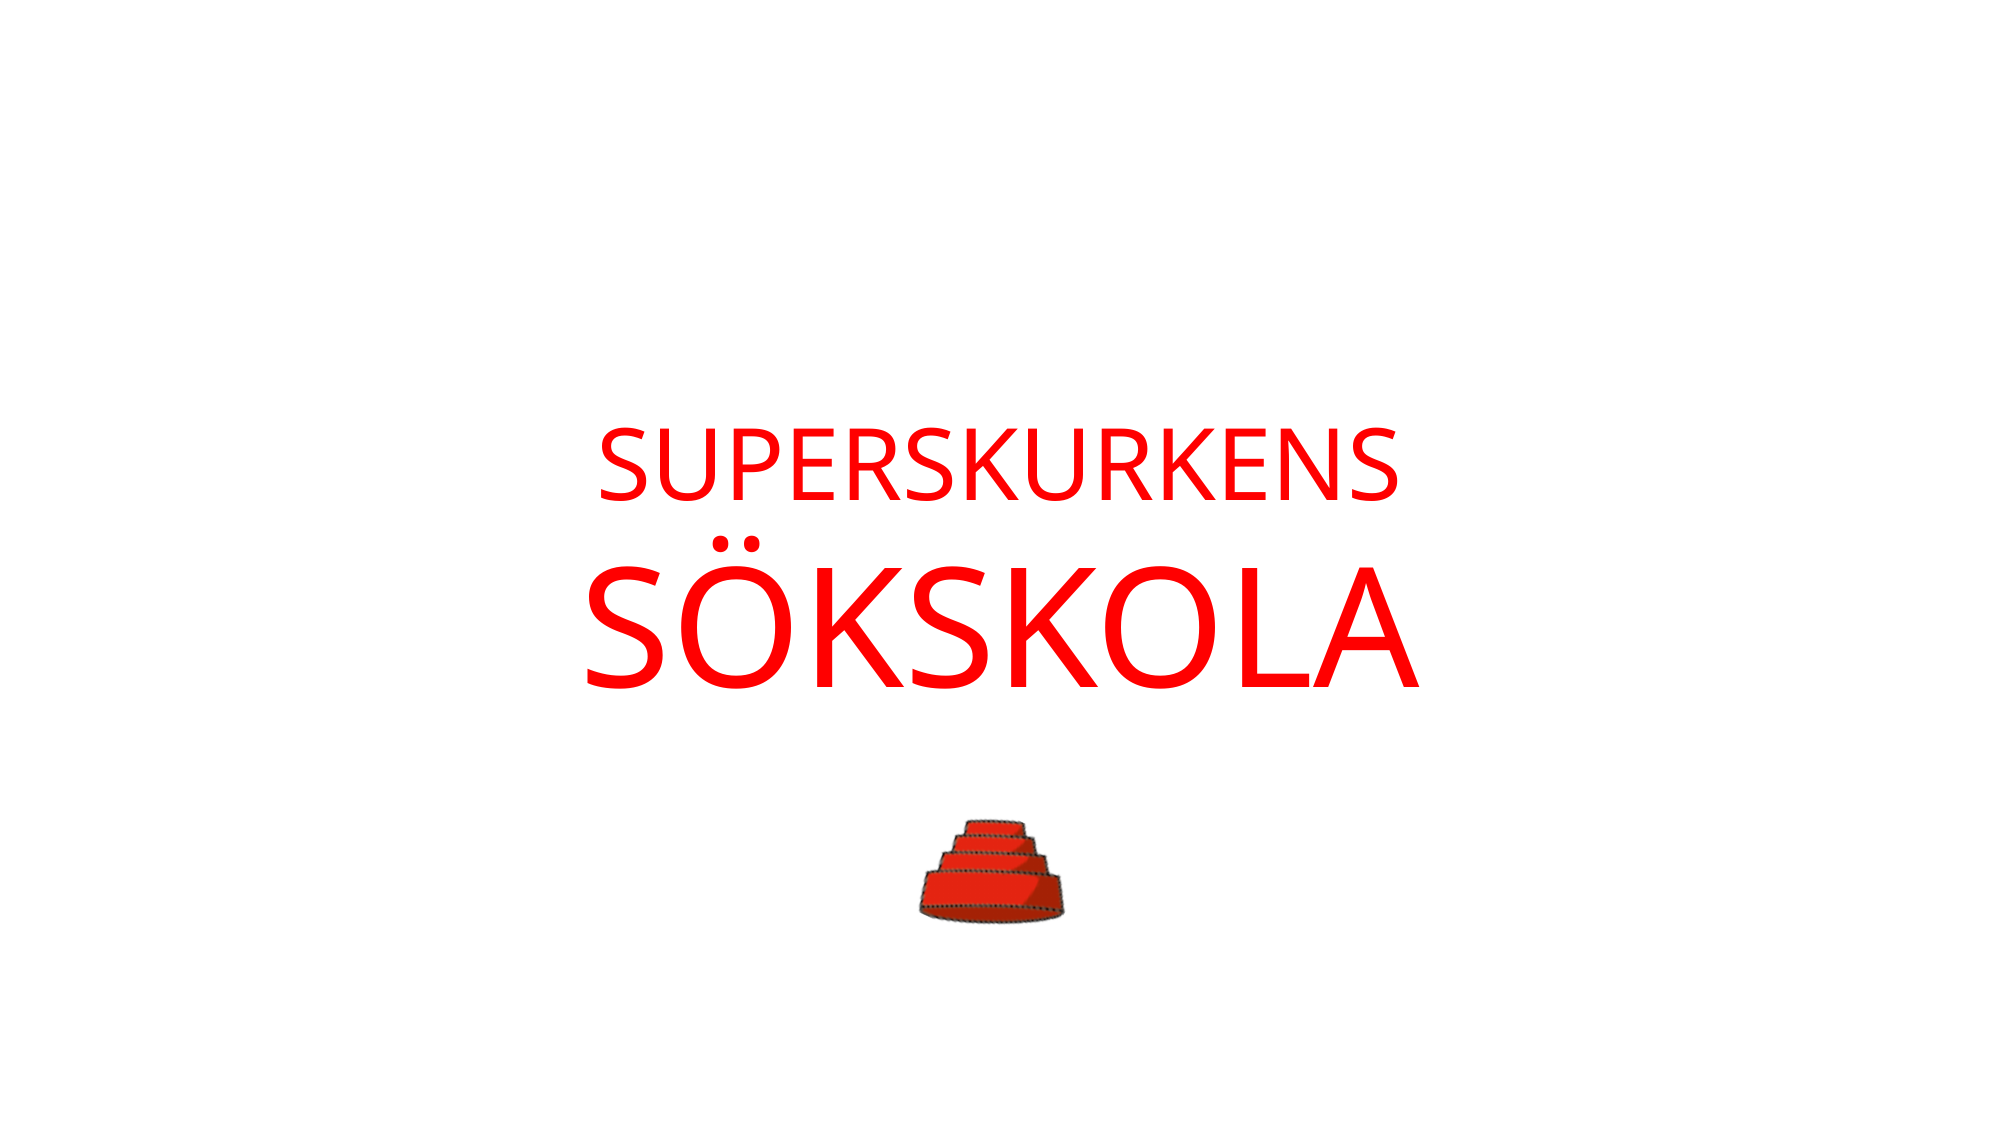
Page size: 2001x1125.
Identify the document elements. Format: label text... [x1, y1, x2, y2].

picture [910, 795, 1091, 967]
text_box SUPERSKURKENS SÖKSKOLA [564, 393, 1436, 728]
